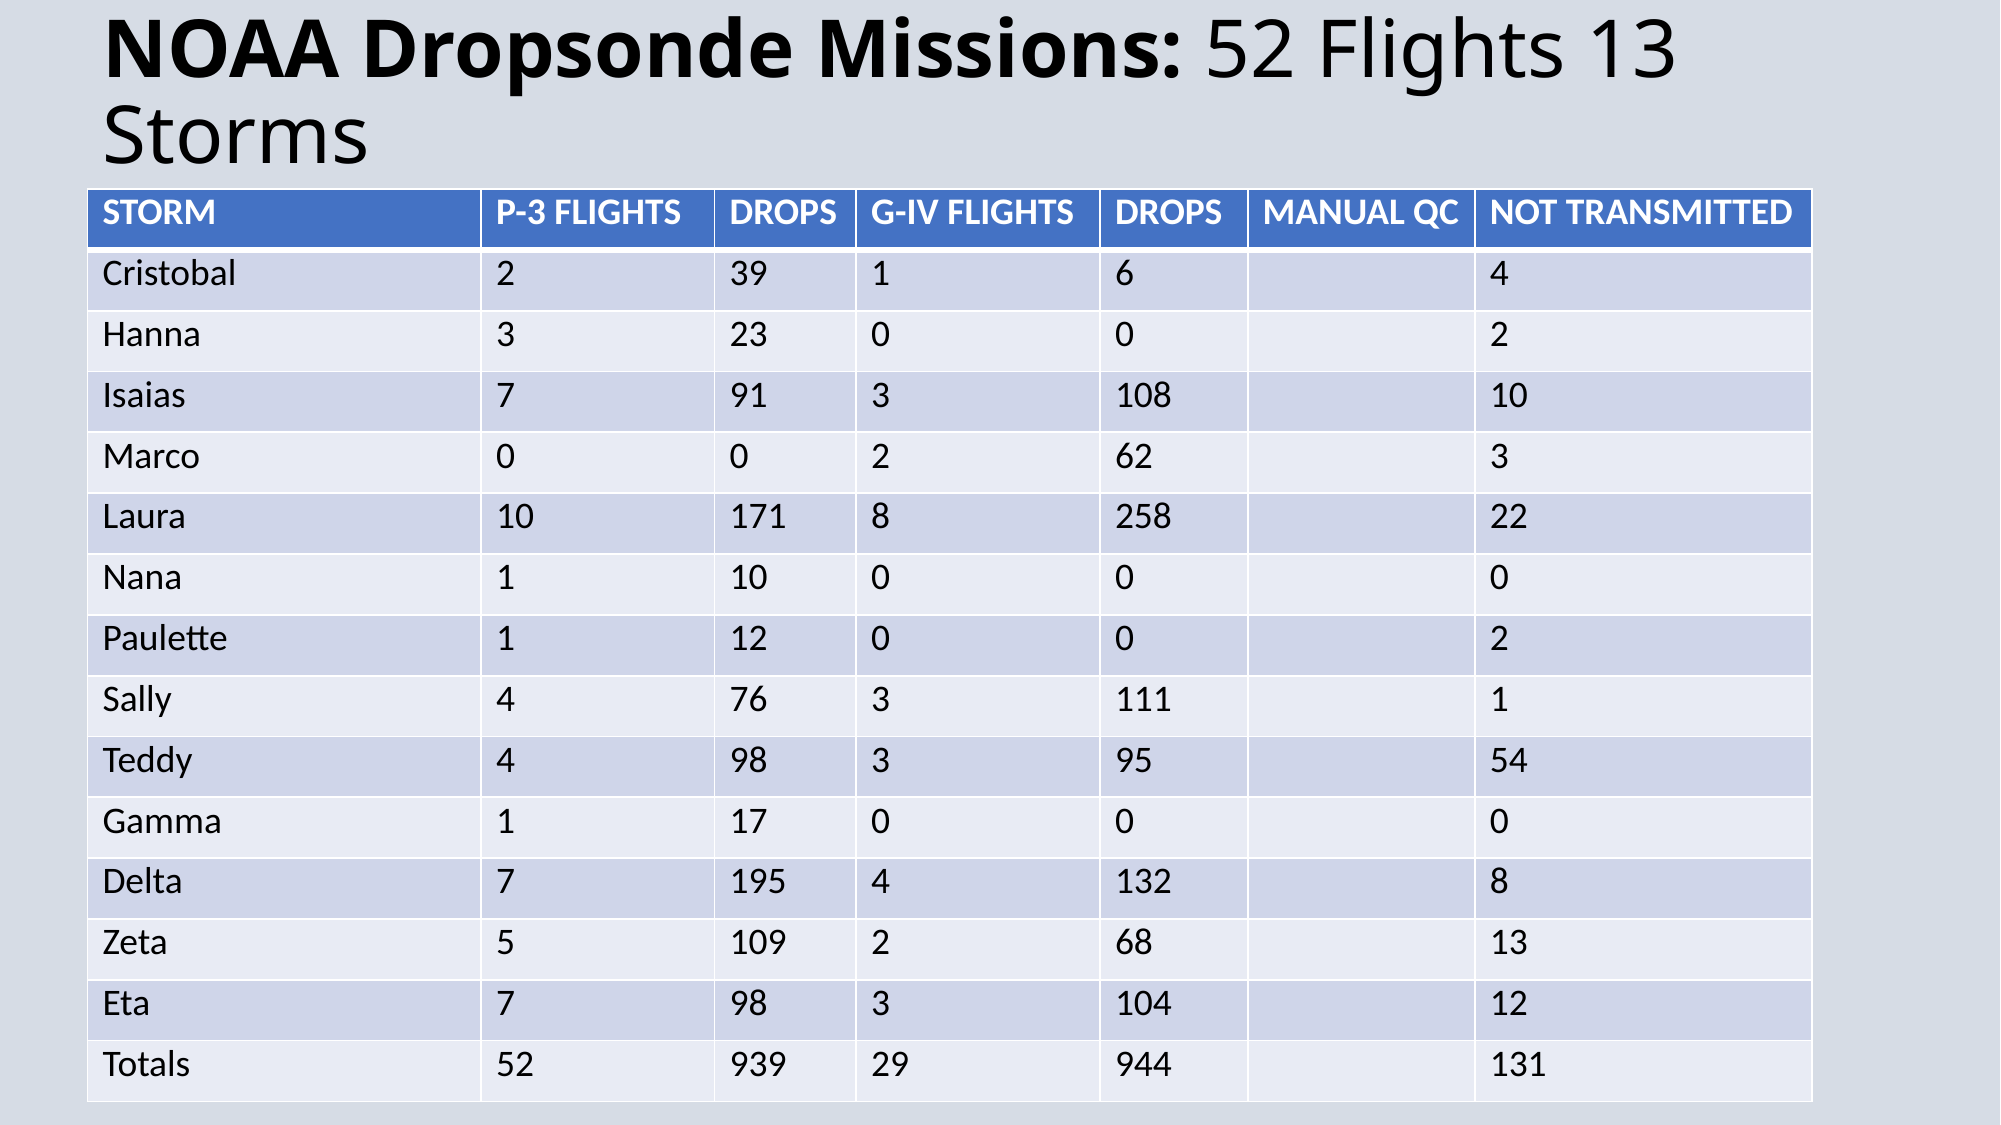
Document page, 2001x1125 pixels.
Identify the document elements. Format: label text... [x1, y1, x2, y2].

table_cell 1 [482, 616, 714, 675]
table_cell 0 [857, 798, 1099, 857]
table_cell [1249, 253, 1474, 310]
table_header G-IV FLIGHTS [857, 190, 1099, 247]
table_cell 98 [715, 737, 855, 796]
table_cell 91 [715, 372, 855, 431]
table_cell Marco [88, 433, 480, 492]
table_cell Paulette [88, 616, 480, 675]
table_cell 7 [482, 859, 714, 918]
table_cell Eta [88, 981, 480, 1040]
table_cell 76 [715, 677, 855, 736]
table_cell 0 [1101, 616, 1247, 675]
table_cell [1249, 737, 1474, 796]
table_cell 1 [857, 253, 1099, 310]
table_cell 52 [482, 1041, 714, 1101]
table_cell 8 [1476, 859, 1811, 918]
table_cell 131 [1476, 1041, 1811, 1101]
table_cell 0 [1476, 798, 1811, 857]
table_cell 1 [482, 798, 714, 857]
table_cell 10 [482, 494, 714, 553]
table_cell 54 [1476, 737, 1811, 796]
table_cell Isaias [88, 372, 480, 431]
table_cell 4 [1476, 253, 1811, 310]
table_cell 3 [857, 677, 1099, 736]
table_cell 939 [715, 1041, 855, 1101]
table_cell 132 [1101, 859, 1247, 918]
table_header MANUAL QC [1249, 190, 1474, 247]
table_cell [1249, 1041, 1474, 1101]
table_cell 17 [715, 798, 855, 857]
table_cell 0 [857, 312, 1099, 371]
table_cell 0 [482, 433, 714, 492]
table_cell 1 [482, 555, 714, 614]
table_cell 7 [482, 372, 714, 431]
table_cell 0 [1101, 312, 1247, 371]
table_cell [1249, 494, 1474, 553]
table_cell 4 [857, 859, 1099, 918]
table_cell [1249, 372, 1474, 431]
table_cell 10 [715, 555, 855, 614]
table_cell 0 [1476, 555, 1811, 614]
table_cell 2 [482, 253, 714, 310]
table_cell 3 [857, 737, 1099, 796]
table_cell 95 [1101, 737, 1247, 796]
title NOAA Dropsonde Missions: 52 Flights 13 Storms [87, 0, 1965, 189]
table_cell 39 [715, 253, 855, 310]
table_cell Gamma [88, 798, 480, 857]
table_cell 195 [715, 859, 855, 918]
table_header P-3 FLIGHTS [482, 190, 714, 247]
table_cell Cristobal [88, 253, 480, 310]
table_cell [1249, 859, 1474, 918]
table_cell 0 [1101, 555, 1247, 614]
table_cell 12 [1476, 981, 1811, 1040]
table_cell [1249, 798, 1474, 857]
table_cell Laura [88, 494, 480, 553]
table_cell 111 [1101, 677, 1247, 736]
table_cell 2 [1476, 616, 1811, 675]
table_cell 98 [715, 981, 855, 1040]
table_cell 29 [857, 1041, 1099, 1101]
table_cell [1249, 981, 1474, 1040]
table_cell 258 [1101, 494, 1247, 553]
table_cell Teddy [88, 737, 480, 796]
table_cell 10 [1476, 372, 1811, 431]
table_cell 3 [857, 372, 1099, 431]
table_cell 4 [482, 737, 714, 796]
table_cell [1249, 920, 1474, 979]
table_header DROPS [715, 190, 855, 247]
table_cell 12 [715, 616, 855, 675]
table_cell 68 [1101, 920, 1247, 979]
table_cell Zeta [88, 920, 480, 979]
table_cell 109 [715, 920, 855, 979]
table_cell 23 [715, 312, 855, 371]
table_cell 4 [482, 677, 714, 736]
table_cell Delta [88, 859, 480, 918]
table_cell 108 [1101, 372, 1247, 431]
table_cell 13 [1476, 920, 1811, 979]
table_cell 22 [1476, 494, 1811, 553]
table_cell 0 [857, 555, 1099, 614]
table_cell [1249, 677, 1474, 736]
table_cell 62 [1101, 433, 1247, 492]
table_cell [1249, 312, 1474, 371]
table_header STORM [88, 190, 480, 247]
table_cell Hanna [88, 312, 480, 371]
table_cell 5 [482, 920, 714, 979]
table_cell 2 [857, 433, 1099, 492]
table_cell 3 [857, 981, 1099, 1040]
table_cell 0 [715, 433, 855, 492]
table_cell Sally [88, 677, 480, 736]
table_cell 7 [482, 981, 714, 1040]
table_header NOT TRANSMITTED [1476, 190, 1811, 247]
table_cell 944 [1101, 1041, 1247, 1101]
table_cell 3 [482, 312, 714, 371]
table_cell Totals [88, 1041, 480, 1101]
table_cell [1249, 433, 1474, 492]
table_cell 6 [1101, 253, 1247, 310]
table_cell 2 [1476, 312, 1811, 371]
table_cell 0 [857, 616, 1099, 675]
table_cell 3 [1476, 433, 1811, 492]
table_cell 1 [1476, 677, 1811, 736]
table_cell 171 [715, 494, 855, 553]
table_cell Nana [88, 555, 480, 614]
table_cell [1249, 616, 1474, 675]
table_cell 2 [857, 920, 1099, 979]
table_cell [1249, 555, 1474, 614]
table_cell 0 [1101, 798, 1247, 857]
table_header DROPS [1101, 190, 1247, 247]
table_cell 104 [1101, 981, 1247, 1040]
table_cell 8 [857, 494, 1099, 553]
